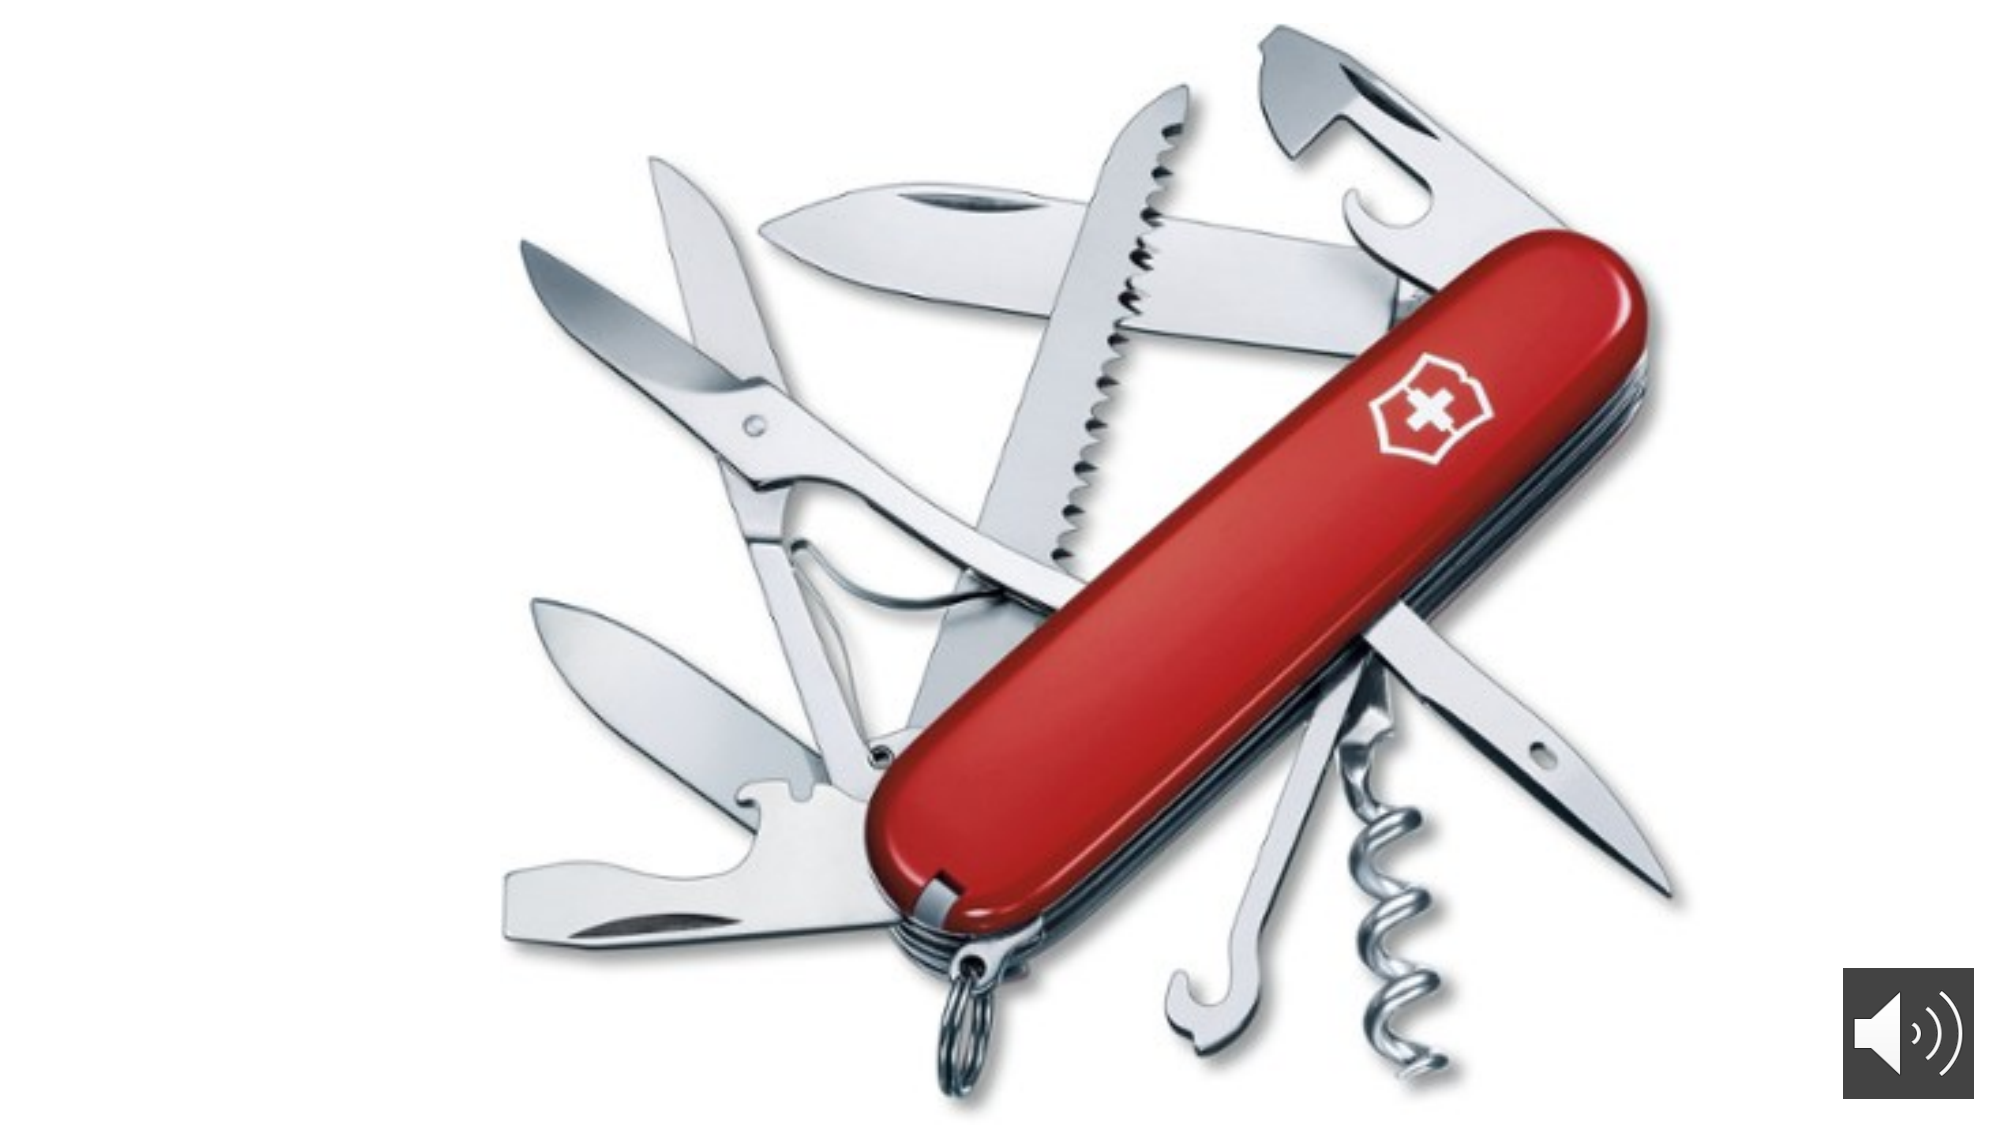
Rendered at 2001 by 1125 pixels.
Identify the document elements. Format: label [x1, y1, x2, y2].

picture [499, 23, 1700, 1125]
picture [1841, 966, 1975, 1100]
